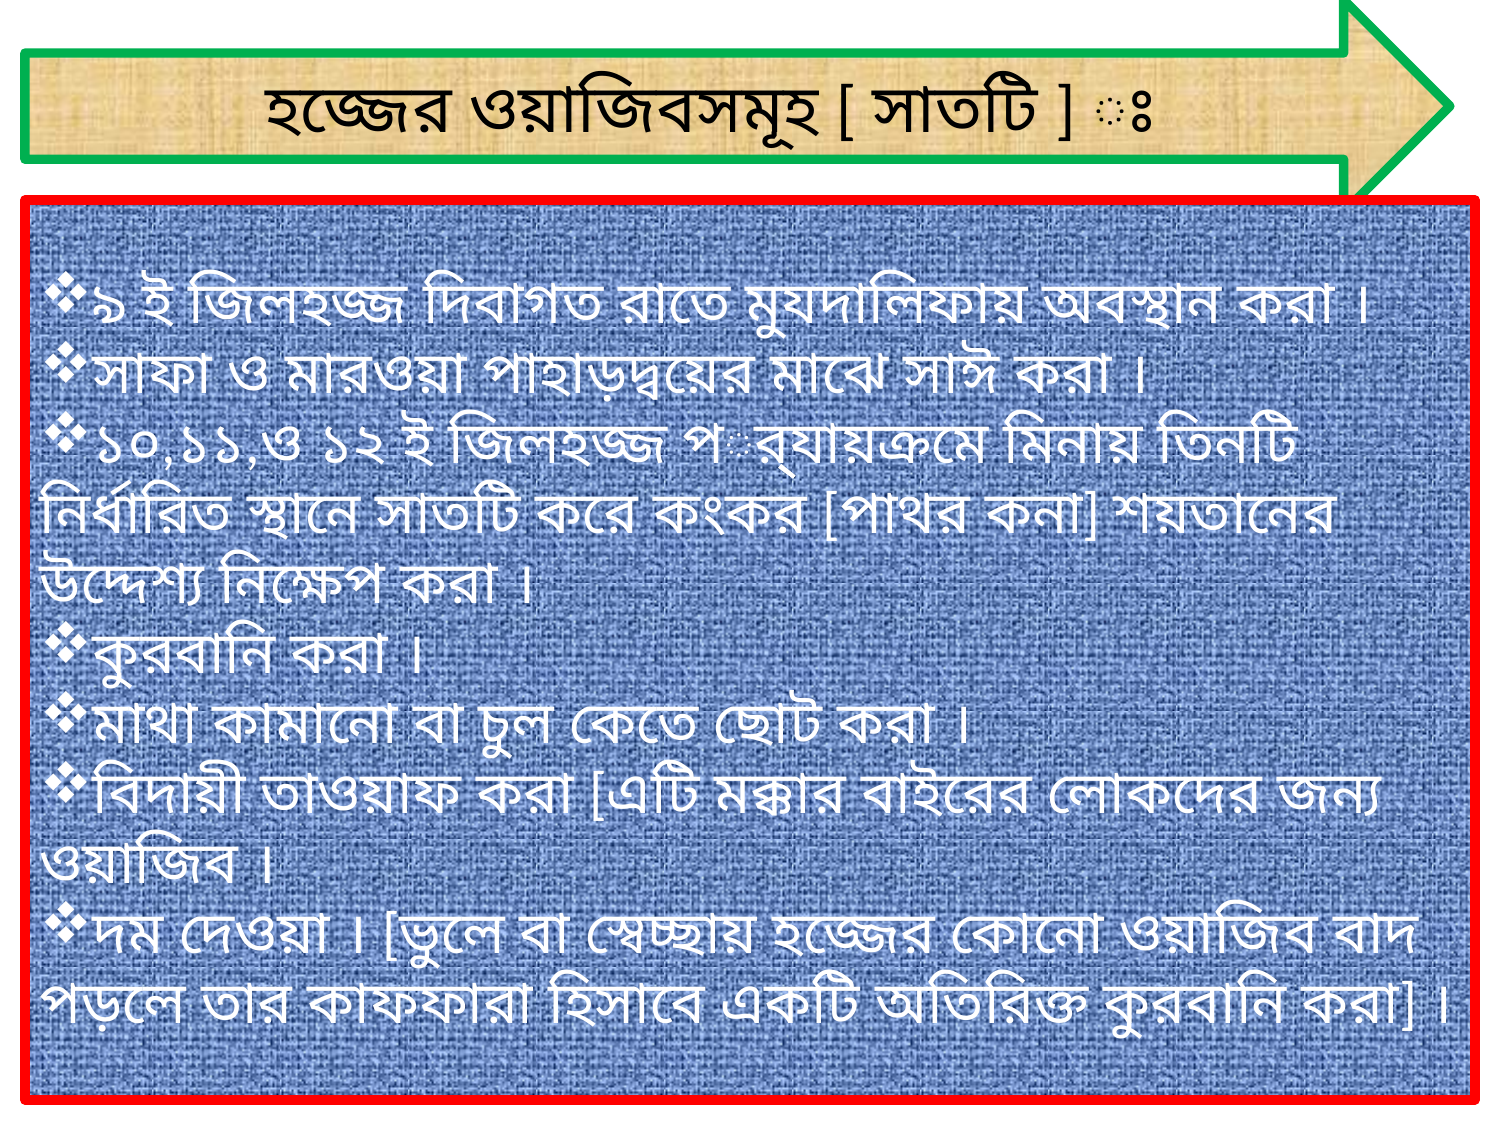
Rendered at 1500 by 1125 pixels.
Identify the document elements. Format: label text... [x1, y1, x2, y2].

text_box হজ্জের ওয়াজিবসমূহ [ সাতটি ] ঃ [22, 0, 1453, 198]
text_box ৯ ই জিলহজ্জ দিবাগত রাতে মুযদালিফায় অবস্থান করা । সাফা ও মারওয়া পাহাড়দ্বয়ের মাঝে সাঈ করা । ১০,১১,ও ১২ ই জিলহজ্জ পর্‍্যায়ক্রমে মিনায় তিনটি নির্ধারিত স্থানে সাতটি করে কংকর [পাথর কনা] শয়তানের উদ্দেশ্য নিক্ষেপ করা । কুরবানি করা । মাথা কামানো বা চুল কেতে ছোট করা । বিদায়ী তাওয়াফ করা [এটি মক্কার বাইরের লোকদের জন্য ওয়াজিব । দম দেওয়া । [ভুলে বা স্বেচ্ছায় হজ্জের কোনো ওয়াজিব বাদ পড়লে তার কাফফারা হিসাবে একটি অতিরিক্ত কুরবানি করা] । [23, 198, 1477, 1102]
